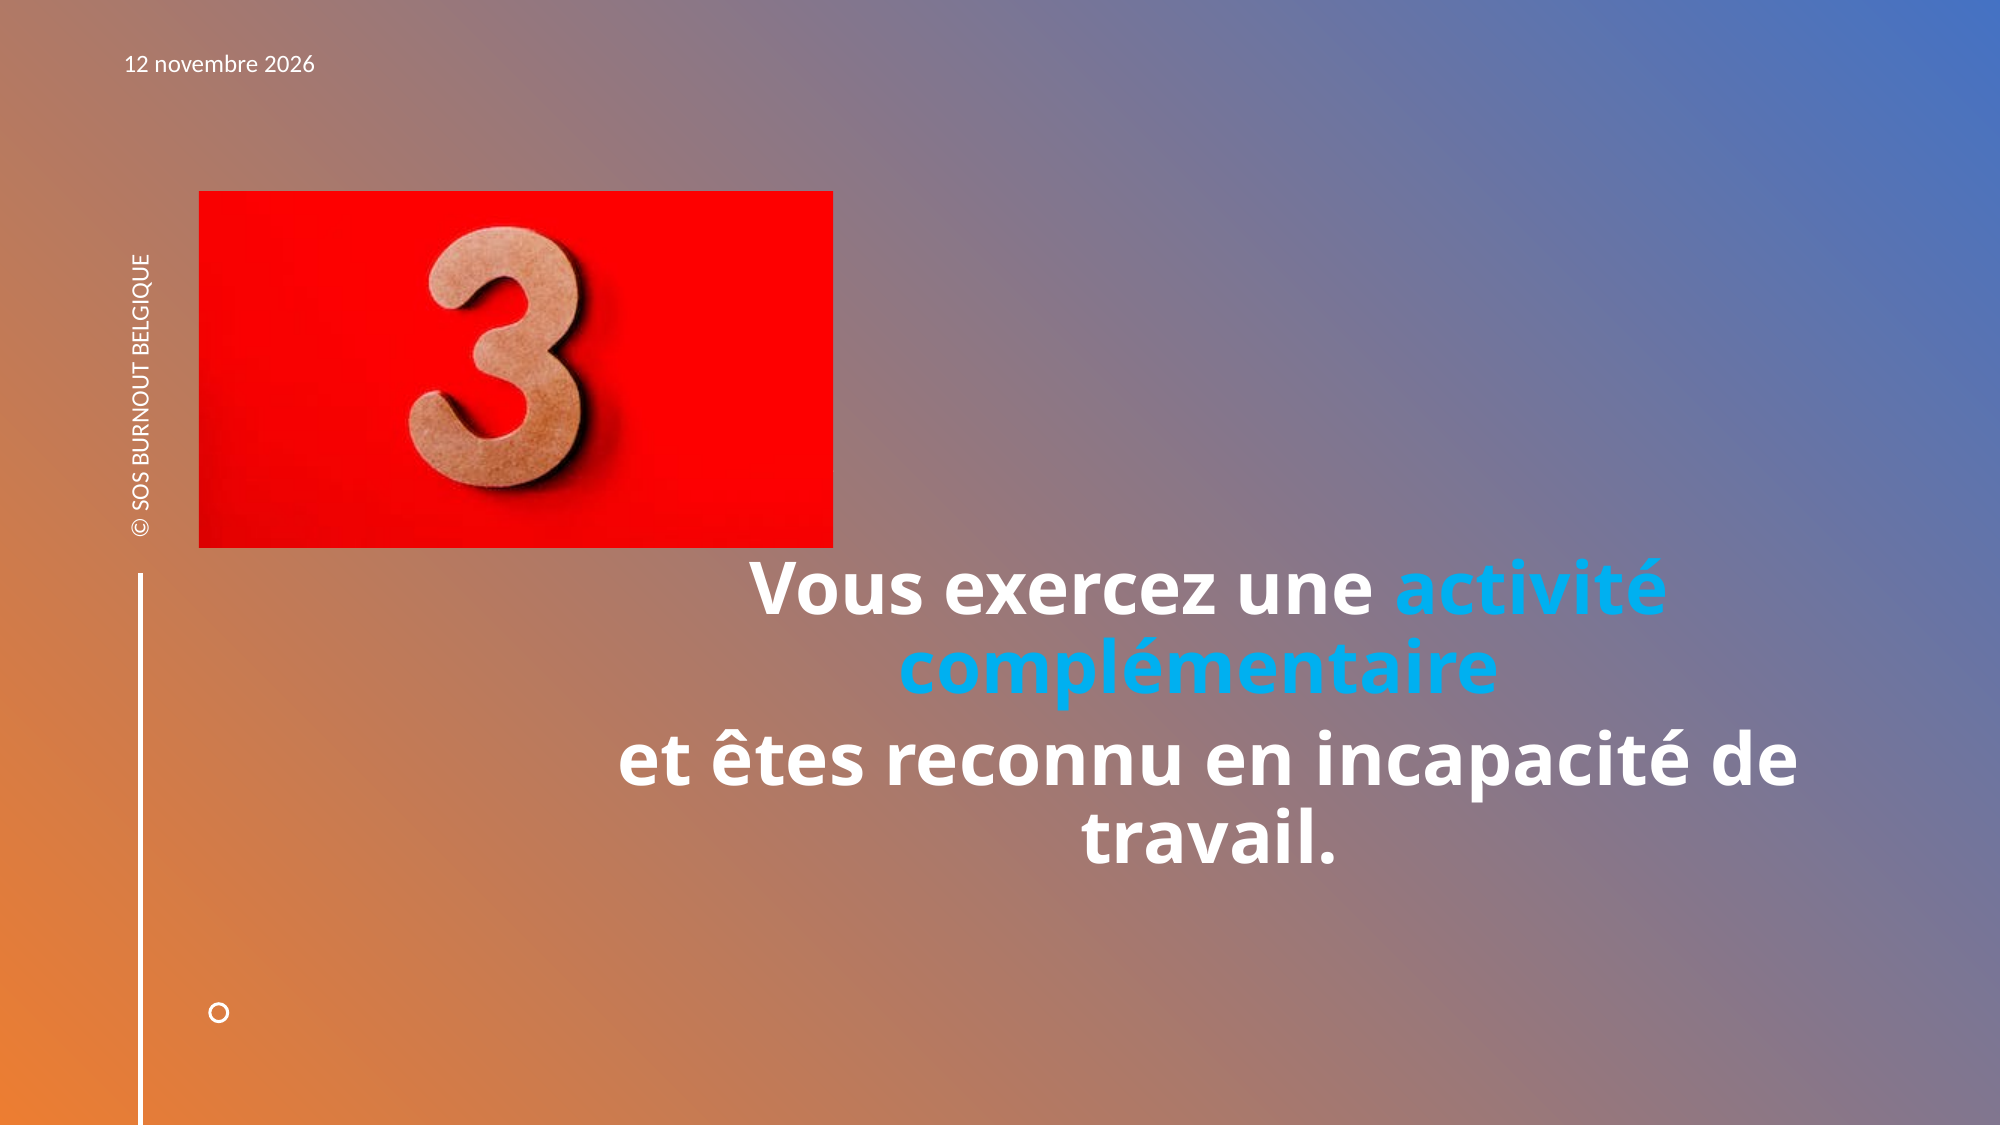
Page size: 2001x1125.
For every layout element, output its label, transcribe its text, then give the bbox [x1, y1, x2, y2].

text_box [208, 1002, 230, 1024]
slide_number novembre 23 [108, 32, 559, 93]
footer © SOS BURNOUT BELGIQUE [108, 118, 169, 577]
title Vous exercez une activité complémentaire et êtes reconnu en incapacité de travail. [558, 514, 1860, 888]
picture [198, 191, 834, 548]
text_box [0, 0, 2000, 1125]
